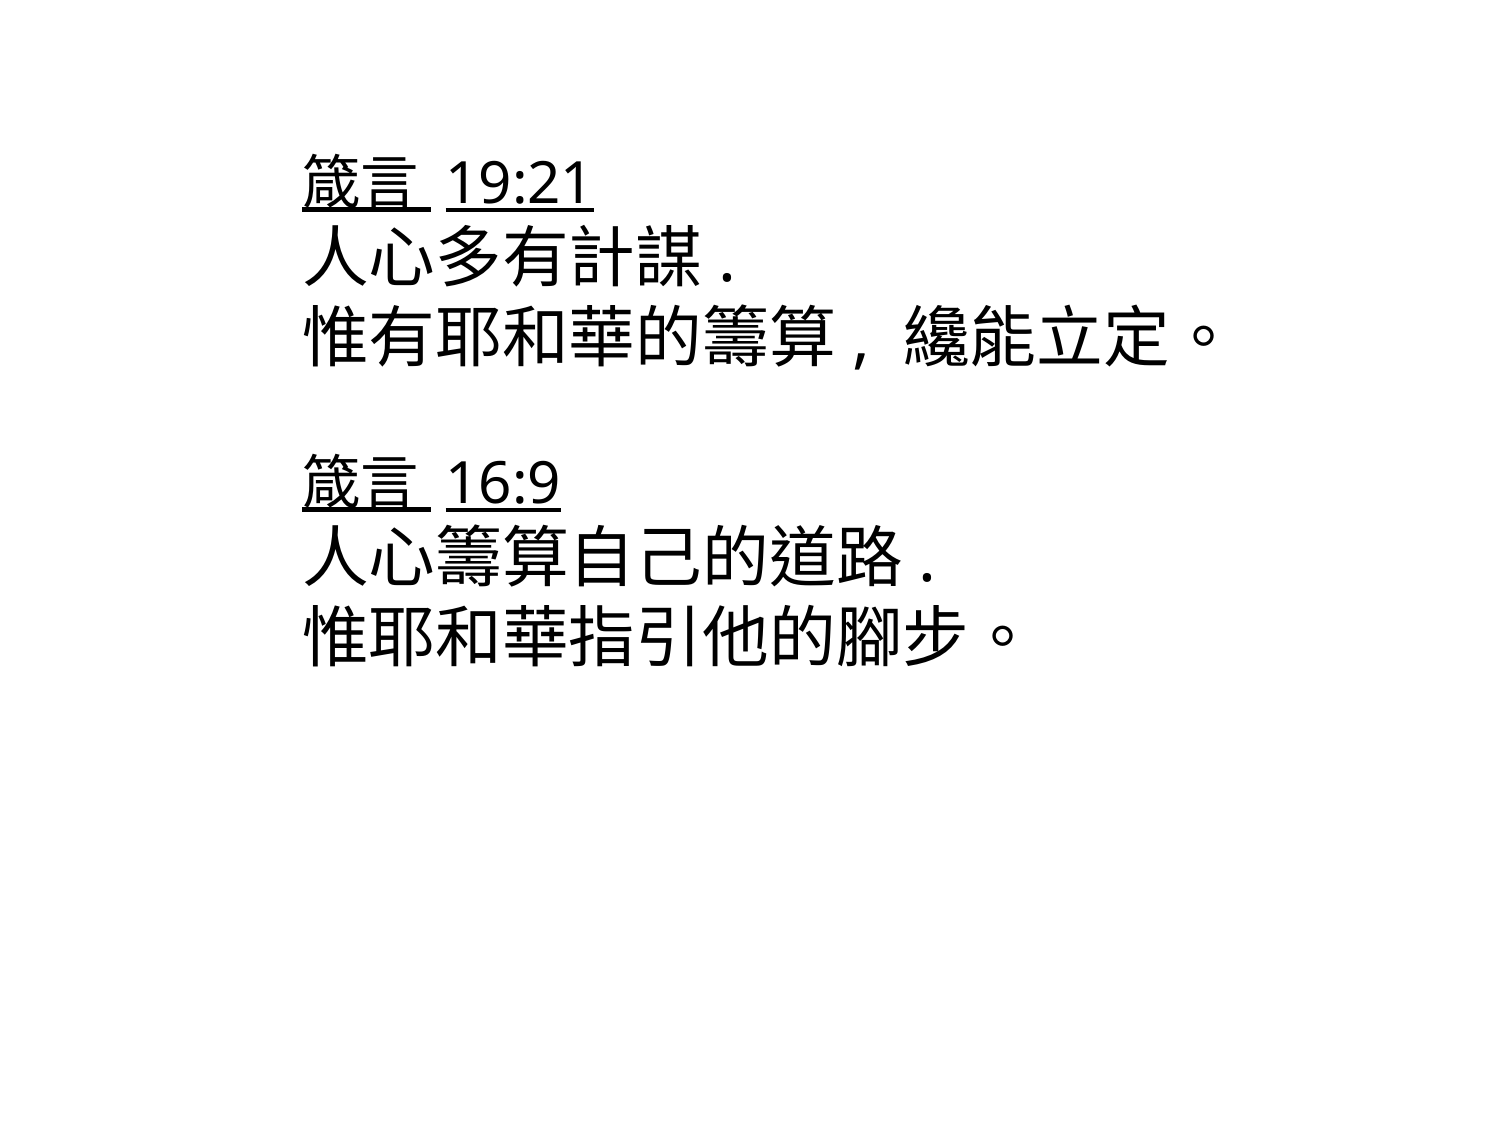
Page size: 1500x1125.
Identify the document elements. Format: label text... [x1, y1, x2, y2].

text_box 箴言 19:21 人心多有計謀. 惟有耶和華的籌算, 纔能立定。 箴言 16:9 人心籌算自己的道路. 惟耶和華指引他的腳步。 [287, 137, 1350, 682]
